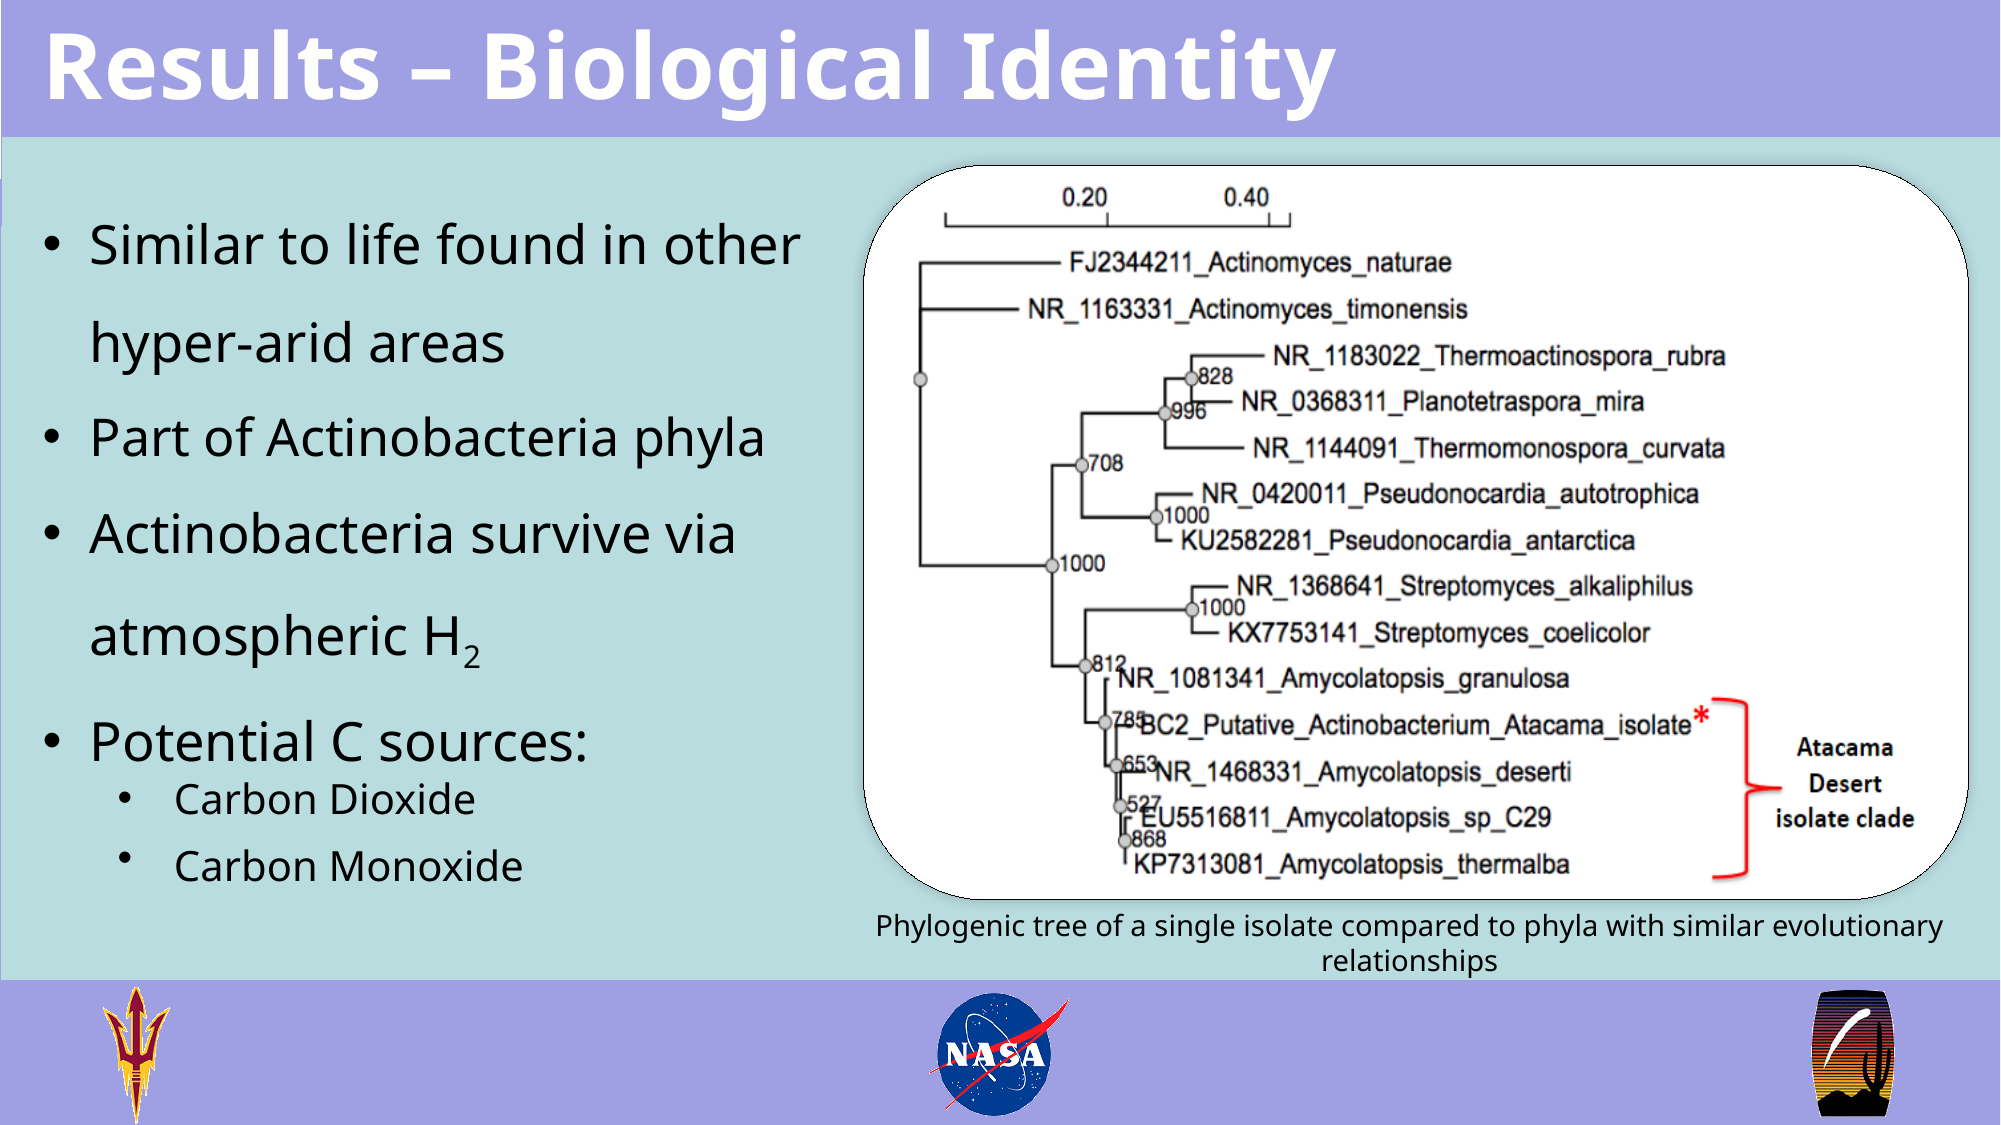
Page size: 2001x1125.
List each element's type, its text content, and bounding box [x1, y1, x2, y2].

picture [0, 0, 2001, 1125]
title Results – Biological Identity [27, 0, 2000, 140]
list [863, 165, 1969, 900]
text_box Similar to life found in other hyper-arid areas Part of Actinobacteria phyla Actinobacteria survive via atmospheric H2 Potential C sources: Carbon Dioxide Carbon Monoxide [27, 170, 863, 900]
text_box Phylogenic tree of a single isolate compared to phyla with similar evolutionary relationships [851, 900, 1969, 985]
